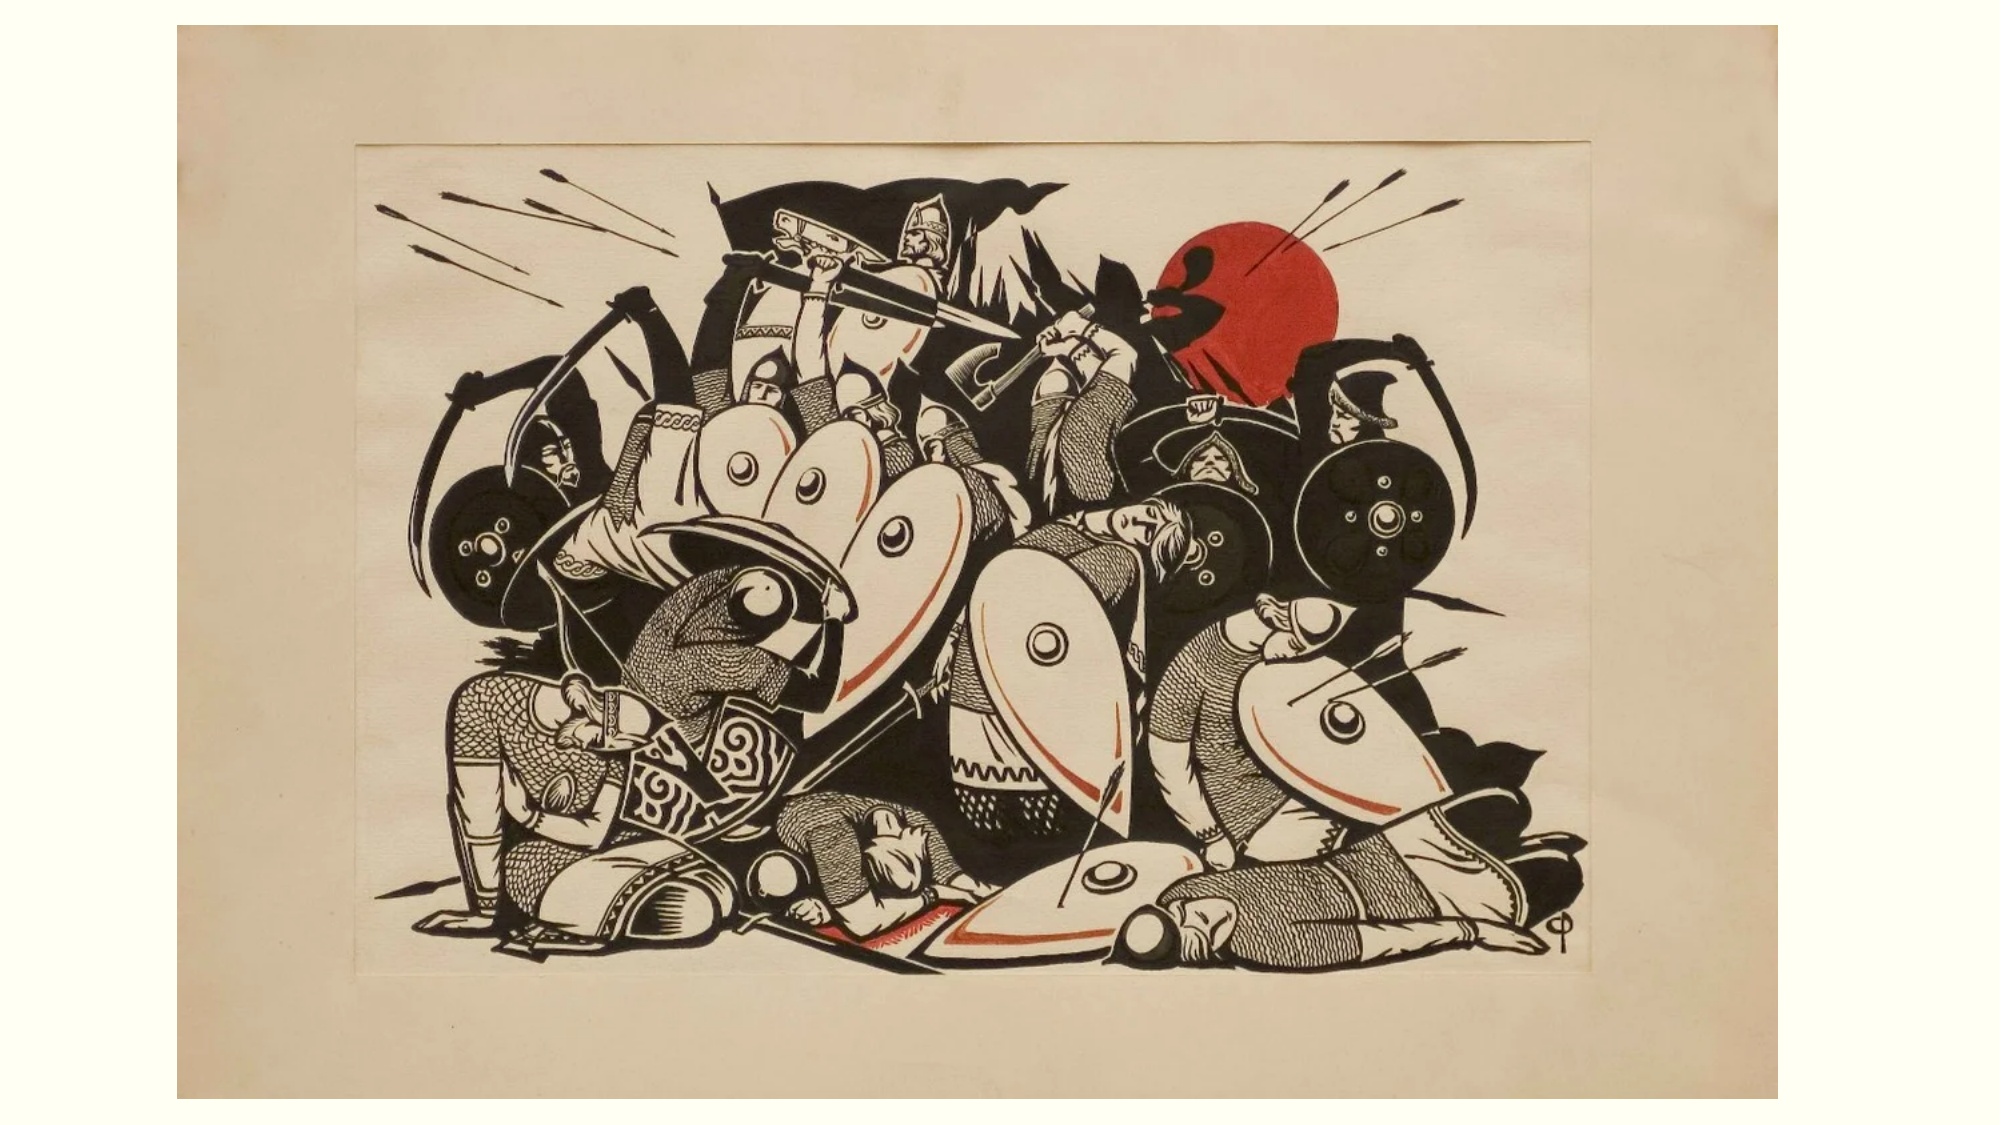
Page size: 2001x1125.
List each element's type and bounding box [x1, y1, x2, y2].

picture [177, 25, 1778, 1099]
